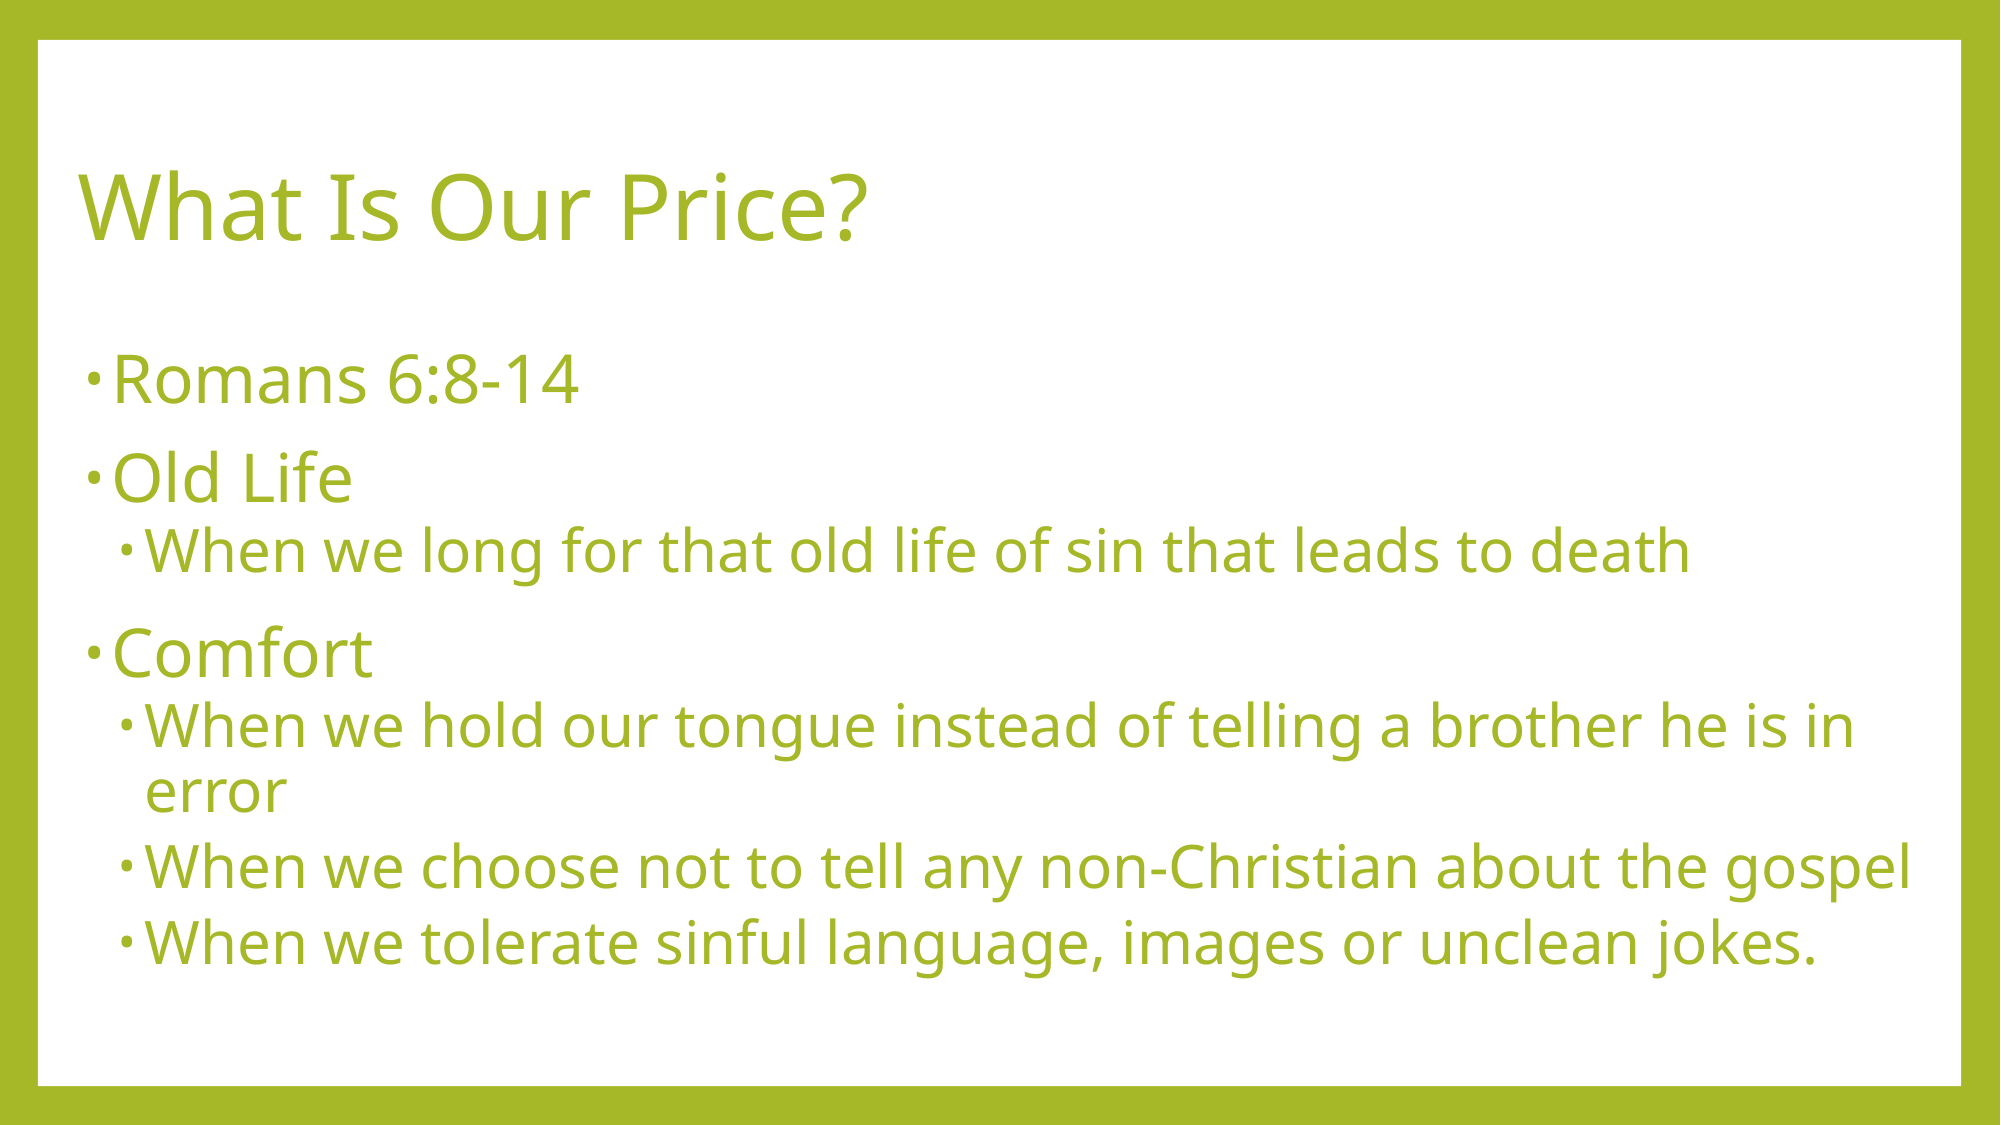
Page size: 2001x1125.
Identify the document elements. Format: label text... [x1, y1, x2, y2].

list Romans 6:8-14 Old Life When we long for that old life of sin that leads to death Comfort When we hold our tongue instead of telling a brother he is in error When we choose not to tell any non-Christian about the gospel When we tolerate sinful language, images or unclean jokes. [62, 337, 1938, 1000]
title What Is Our Price? [62, 99, 1938, 323]
